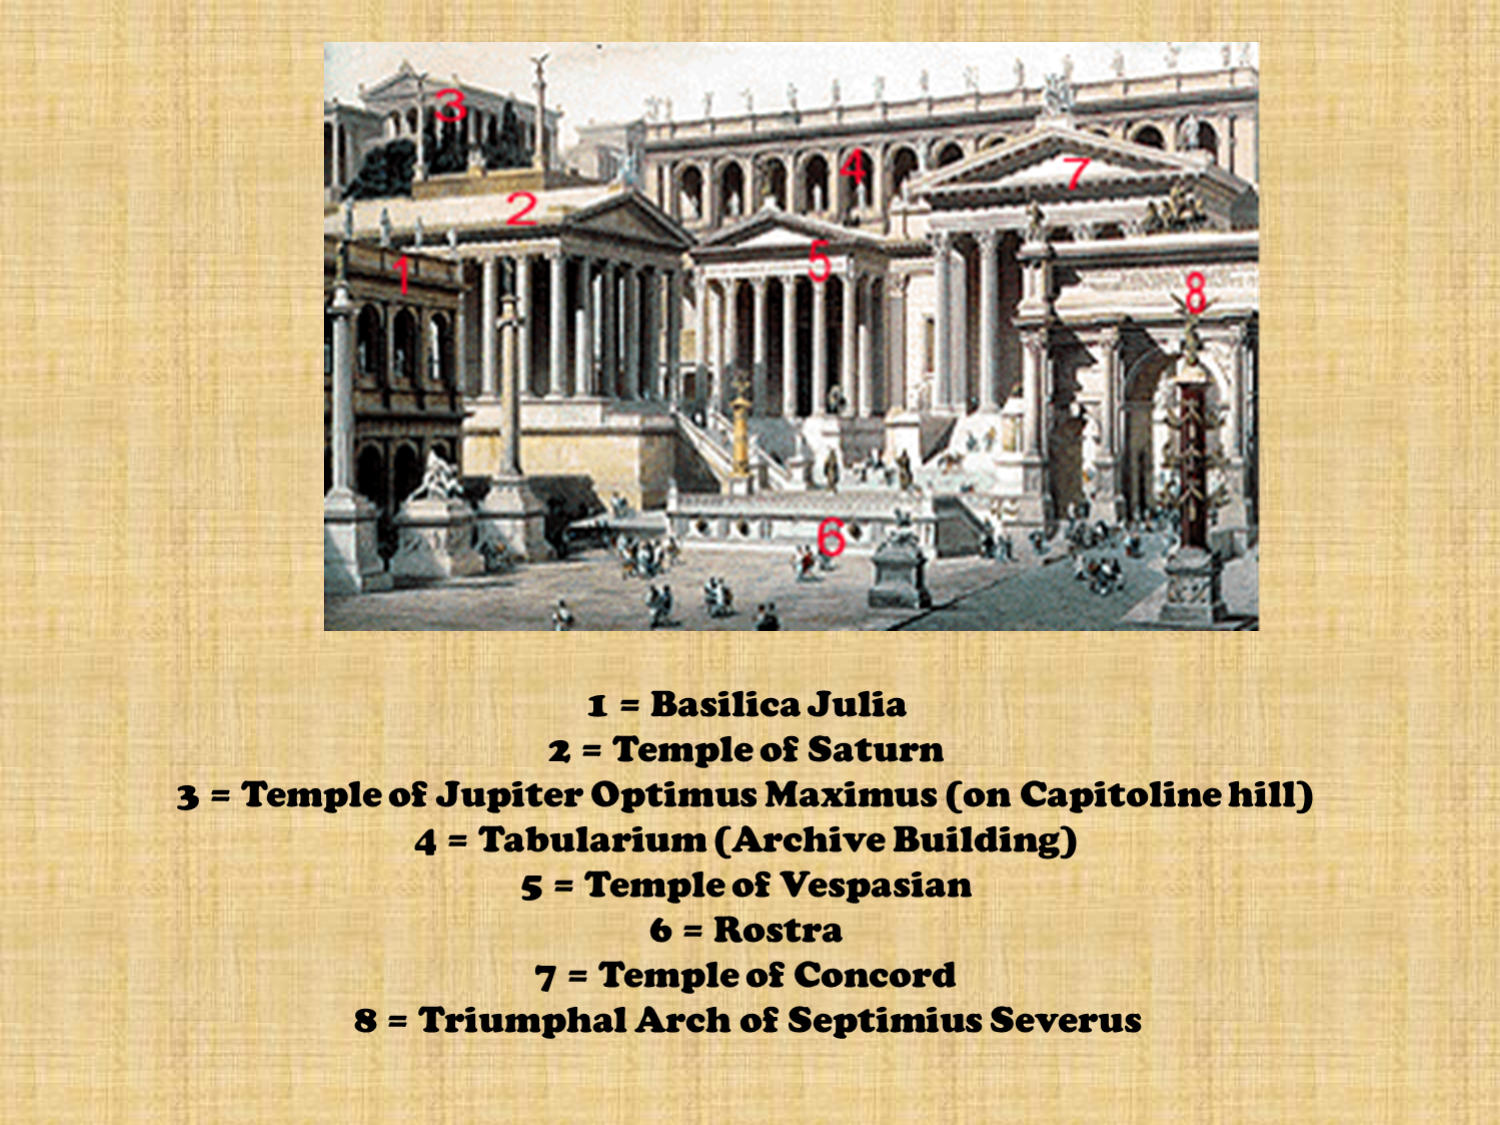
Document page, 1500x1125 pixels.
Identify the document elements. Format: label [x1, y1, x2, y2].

list [324, 42, 1262, 631]
picture [0, 0, 1500, 1125]
